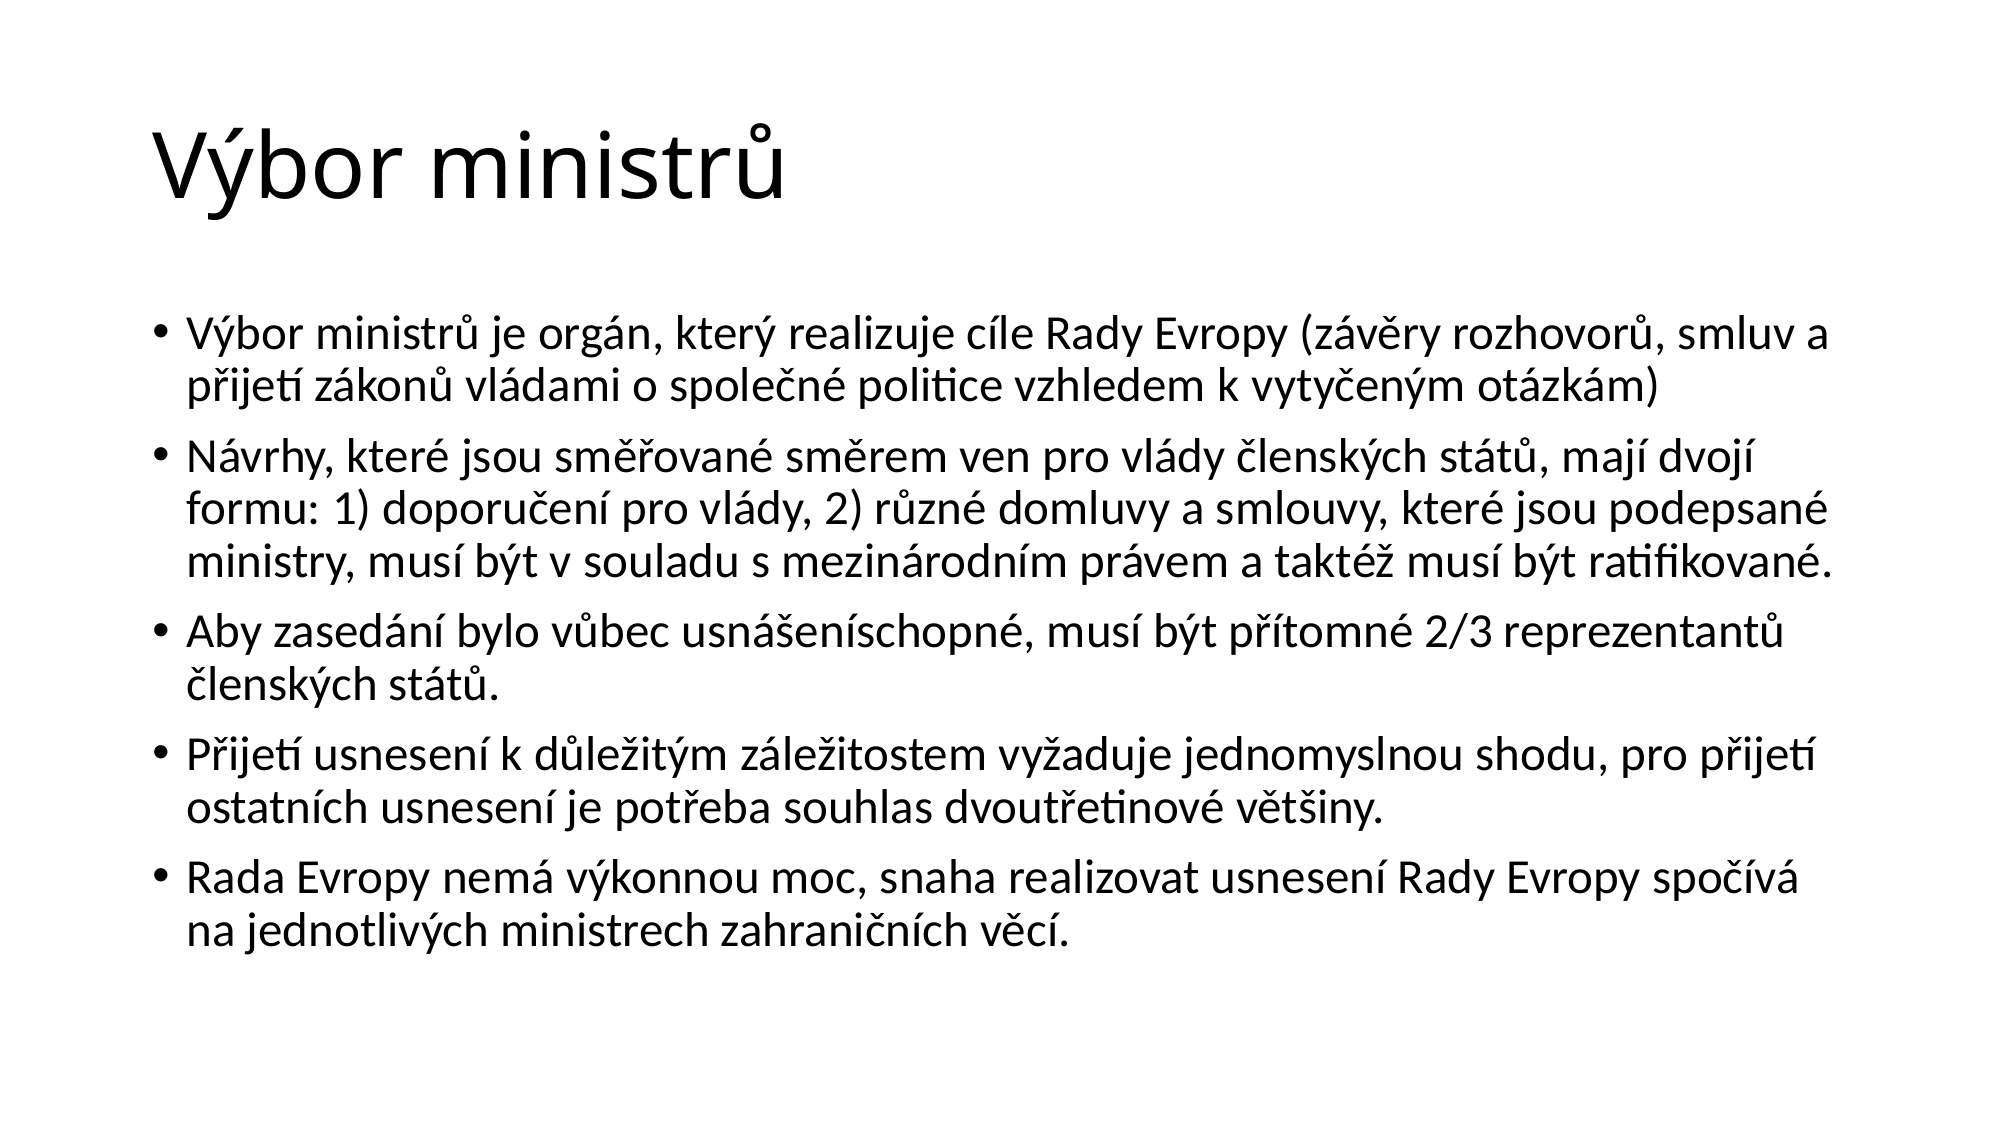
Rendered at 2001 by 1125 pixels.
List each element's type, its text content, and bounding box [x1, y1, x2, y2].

list Výbor ministrů je orgán, který realizuje cíle Rady Evropy (závěry rozhovorů, smluv a přijetí zákonů vládami o společné politice vzhledem k vytyčeným otázkám) Návrhy, které jsou směřované směrem ven pro vlády členských států, mají dvojí formu: 1) doporučení pro vlády, 2) různé domluvy a smlouvy, které jsou podepsané ministry, musí být v souladu s mezinárodním právem a taktéž musí být ratifikované. Aby zasedání bylo vůbec usnášeníschopné, musí být přítomné 2/3 reprezentantů členských států. Přijetí usnesení k důležitým záležitostem vyžaduje jednomyslnou shodu, pro přijetí ostatních usnesení je potřeba souhlas dvoutřetinové většiny. Rada Evropy nemá výkonnou moc, snaha realizovat usnesení Rady Evropy spočívá na jednotlivých ministrech zahraničních věcí. [137, 299, 1863, 1014]
title Výbor ministrů [137, 59, 1863, 278]
